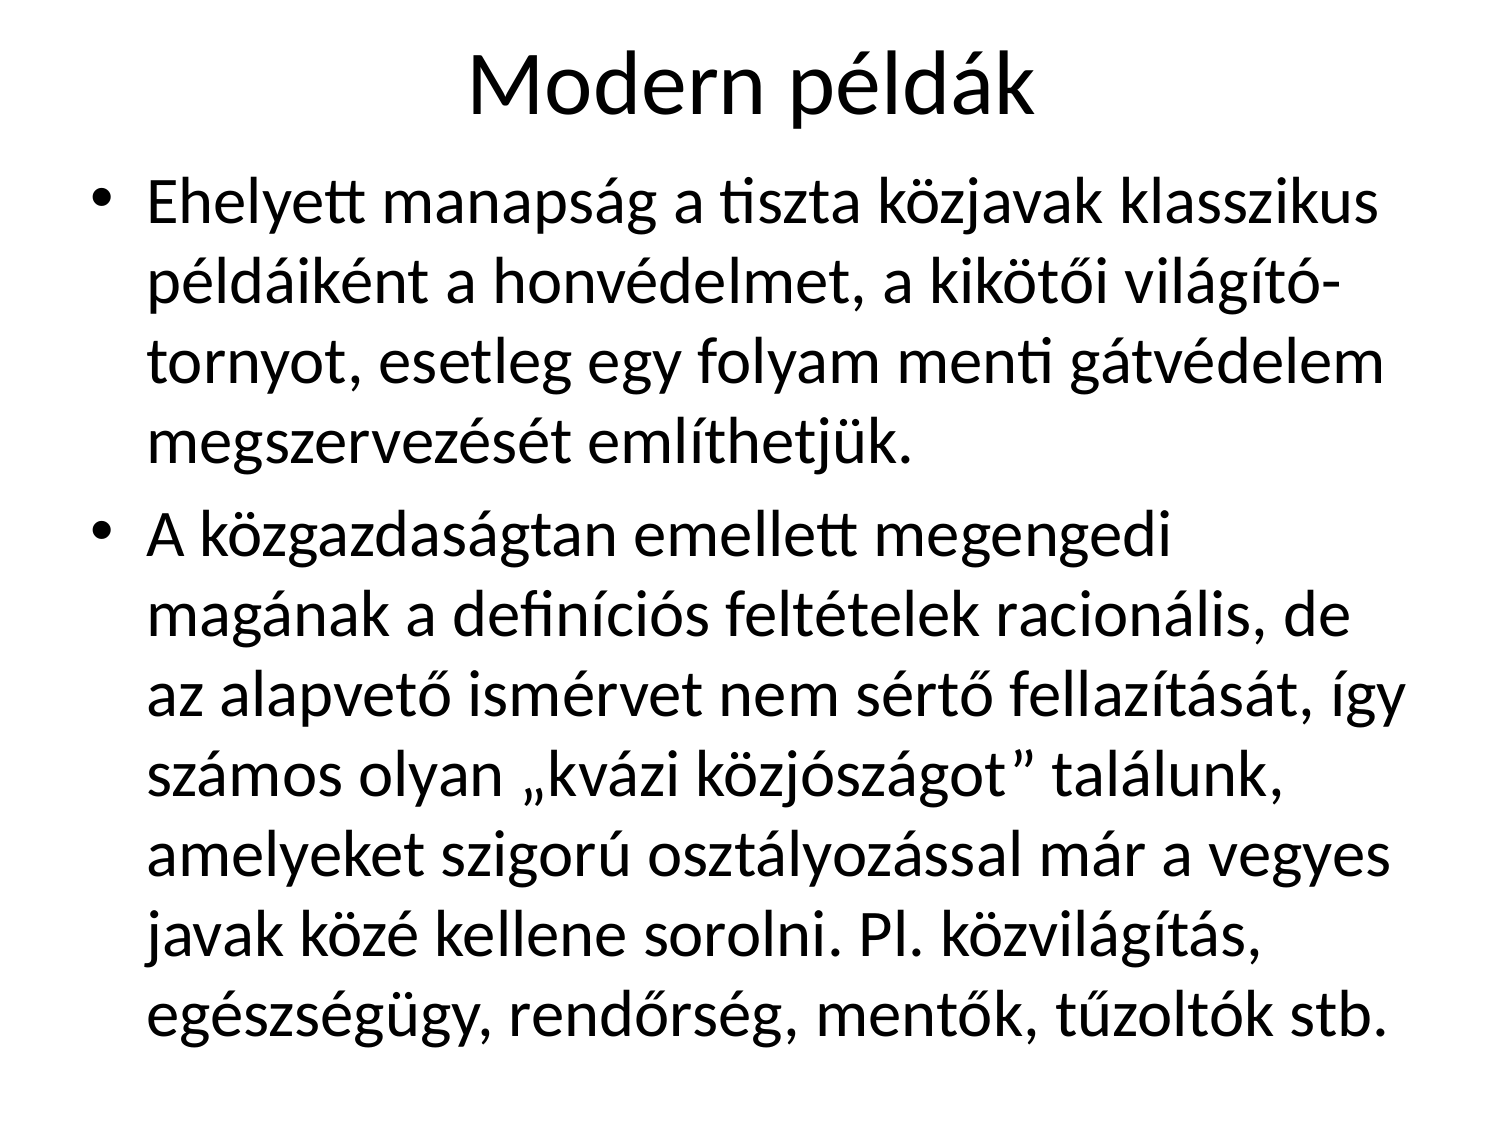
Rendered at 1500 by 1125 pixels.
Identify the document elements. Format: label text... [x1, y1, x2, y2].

title Modern példák [76, 0, 1427, 172]
list Ehelyett manapság a tiszta közjavak klasszikus példáiként a honvédelmet, a kikötői világító-tornyot, esetleg egy folyam menti gátvédelem megszervezését említhetjük. A közgazdaságtan emellett megengedi magának a definíciós feltételek racionális, de az alapvető ismérvet nem sértő fellazítását, így számos olyan „kvázi közjószágot” találunk, amelyeket szigorú osztályozással már a vegyes javak közé kellene sorolni. Pl. közvilágítás, egészségügy, rendőrség, mentők, tűzoltók stb. [75, 149, 1425, 1094]
